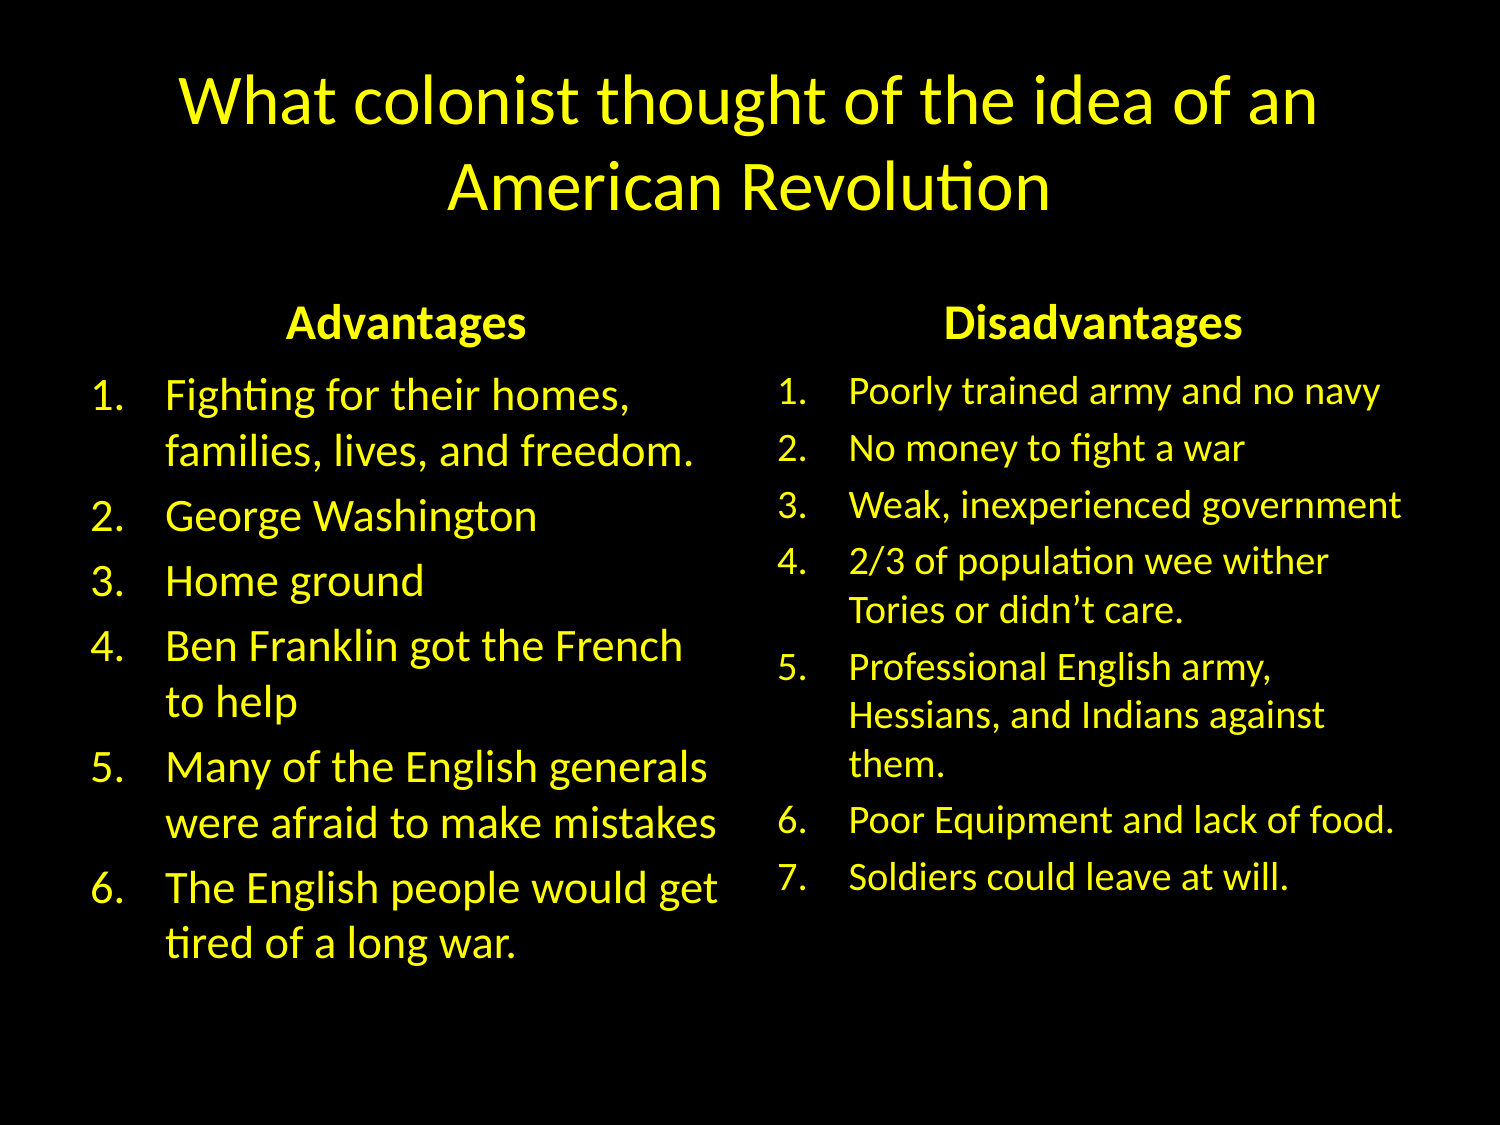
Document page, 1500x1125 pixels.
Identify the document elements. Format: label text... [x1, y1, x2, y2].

list Advantages [75, 251, 738, 356]
list Fighting for their homes, families, lives, and freedom. George Washington Home ground Ben Franklin got the French to help Many of the English generals were afraid to make mistakes The English people would get tired of a long war. [75, 356, 738, 1005]
title What colonist thought of the idea of an American Revolution [75, 45, 1425, 233]
list Disadvantages [761, 251, 1425, 356]
list Poorly trained army and no navy No money to fight a war Weak, inexperienced government 2/3 of population wee wither Tories or didn’t care. Professional English army, Hessians, and Indians against them. Poor Equipment and lack of food. Soldiers could leave at will. [761, 356, 1425, 1005]
